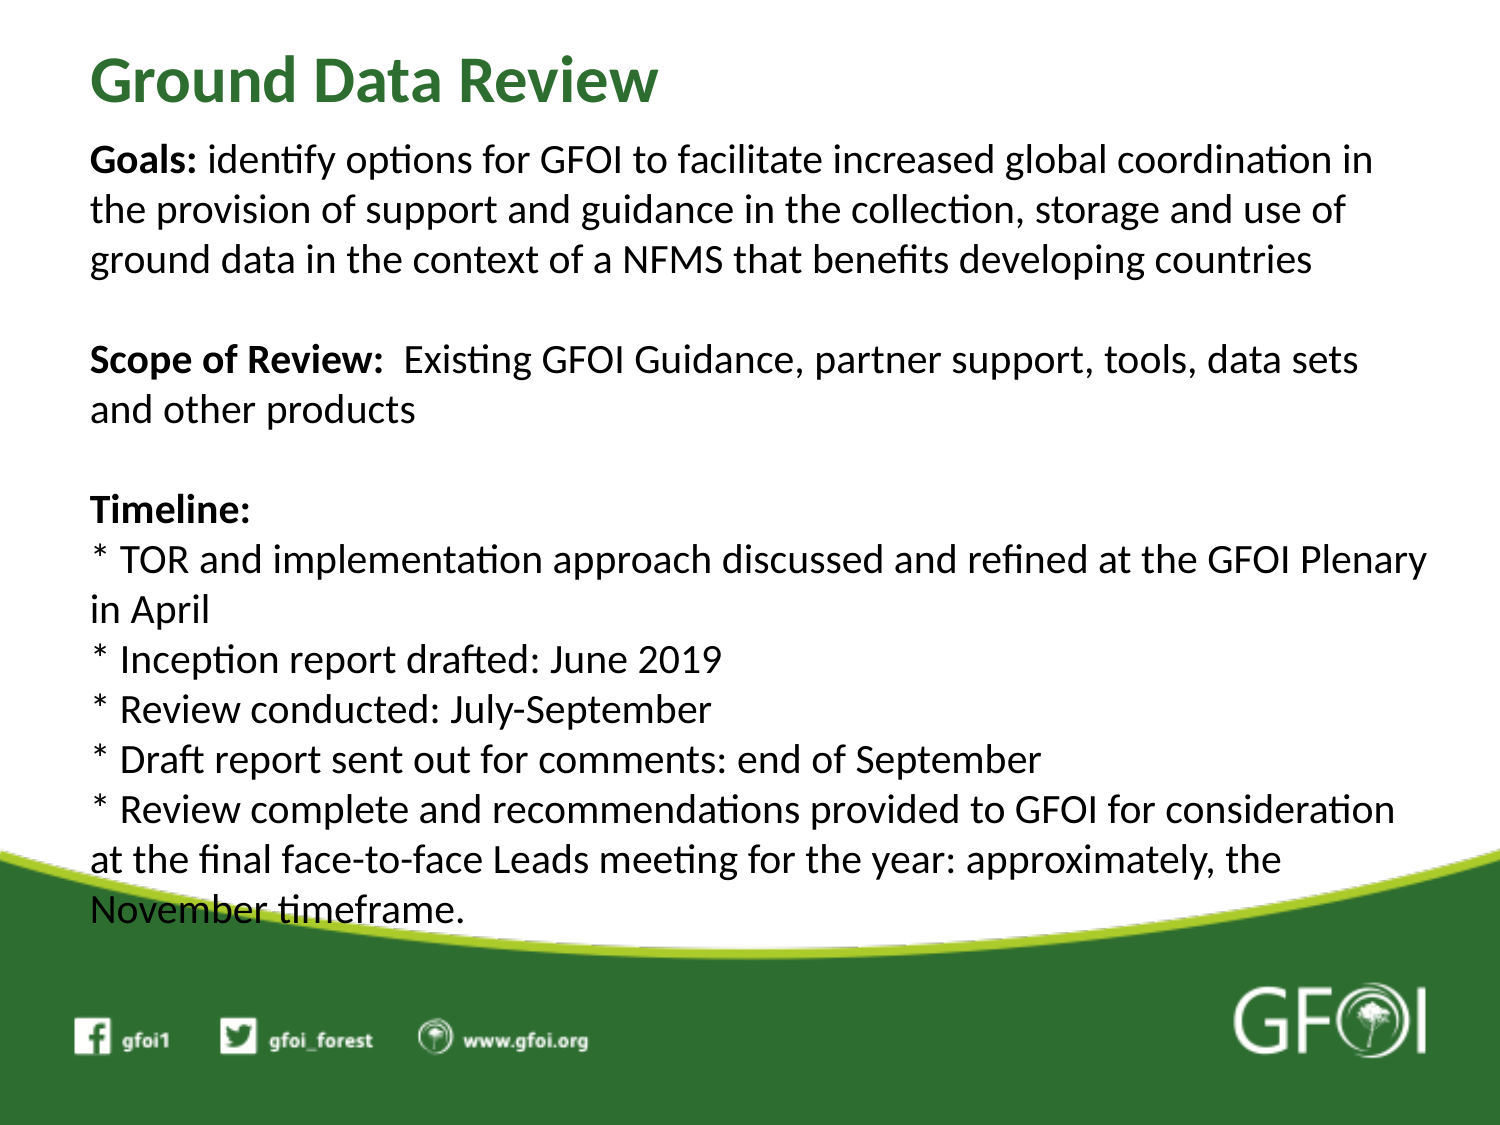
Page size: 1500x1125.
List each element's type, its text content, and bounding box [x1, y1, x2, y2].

picture [0, 0, 1500, 1125]
text_box Goals: identify options for GFOI to facilitate increased global coordination in the provision of support and guidance in the collection, storage and use of ground data in the context of a NFMS that benefits developing countries Scope of Review: Existing GFOI Guidance, partner support, tools, data sets and other products Timeline: * TOR and implementation approach discussed and refined at the GFOI Plenary in April * Inception report drafted: June 2019 * Review conducted: July-September * Draft report sent out for comments: end of September * Review complete and recommendations provided to GFOI for consideration at the final face-to-face Leads meeting for the year: approximately, the November timeframe. [75, 124, 1444, 1090]
title Ground Data Review [75, 0, 1425, 124]
